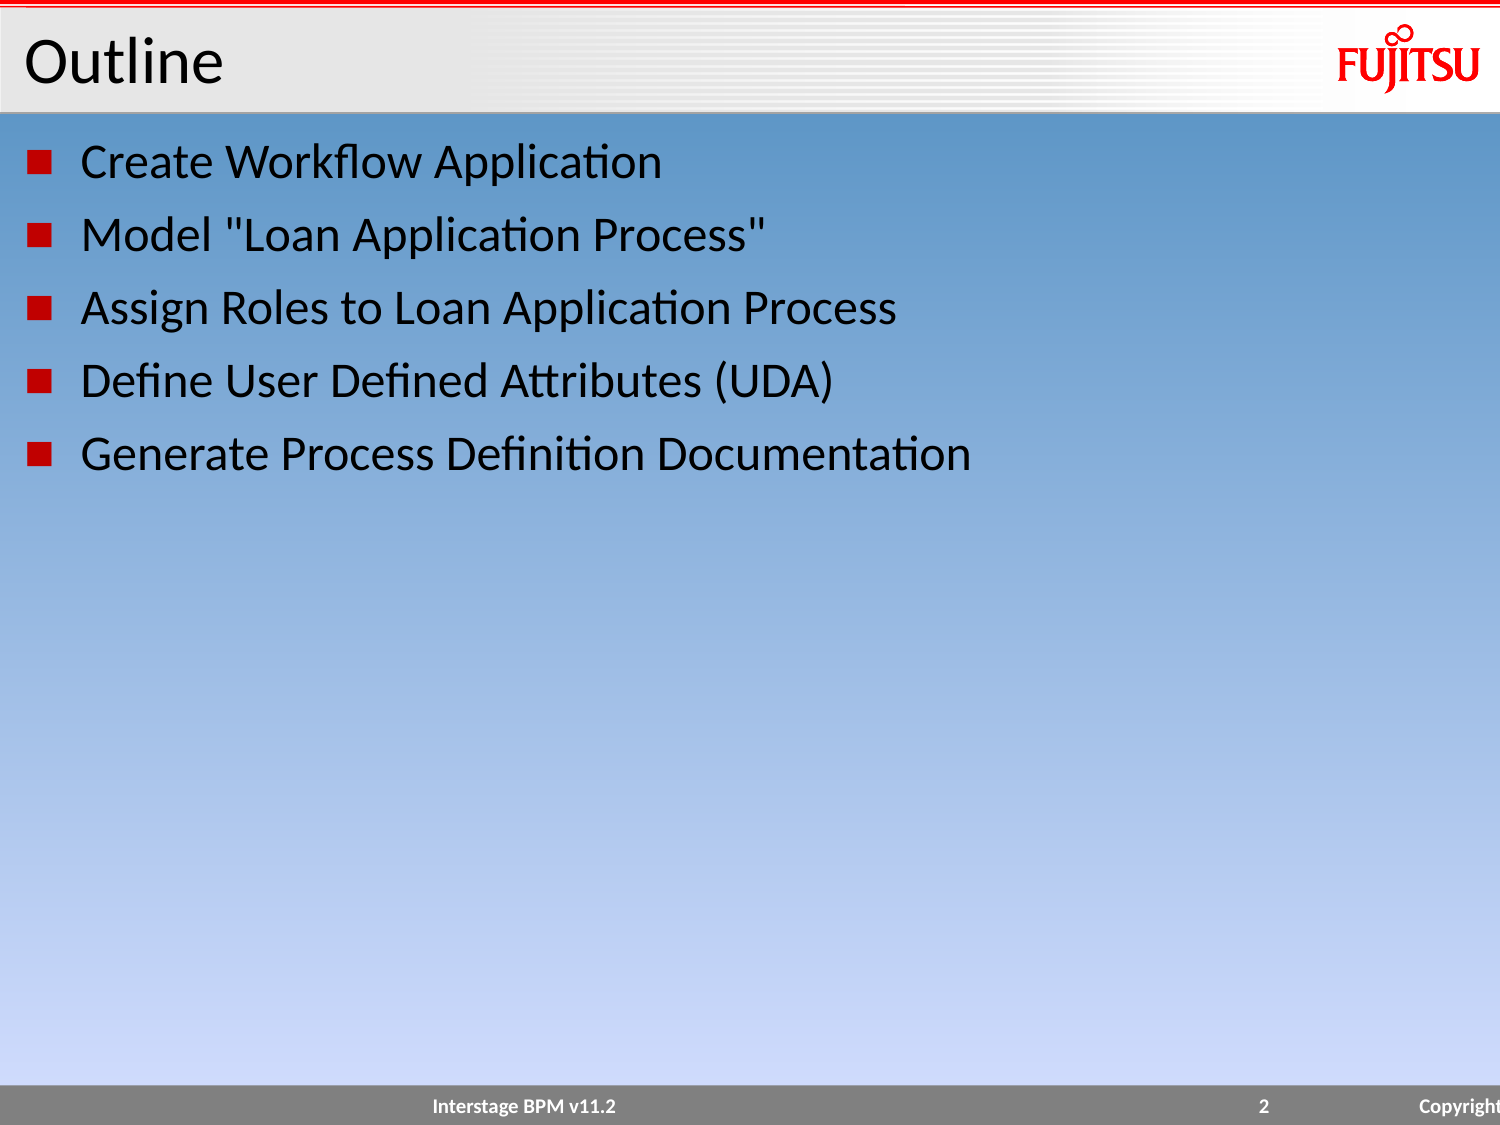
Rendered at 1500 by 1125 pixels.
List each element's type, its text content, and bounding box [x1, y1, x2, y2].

list Create Workflow Application Model "Loan Application Process" Assign Roles to Loan Application Process Define User Defined Attributes (UDA) Generate Process Definition Documentation [9, 125, 1490, 1075]
title Outline [9, 0, 1318, 115]
picture [1318, 8, 1500, 112]
picture [0, 8, 9, 112]
